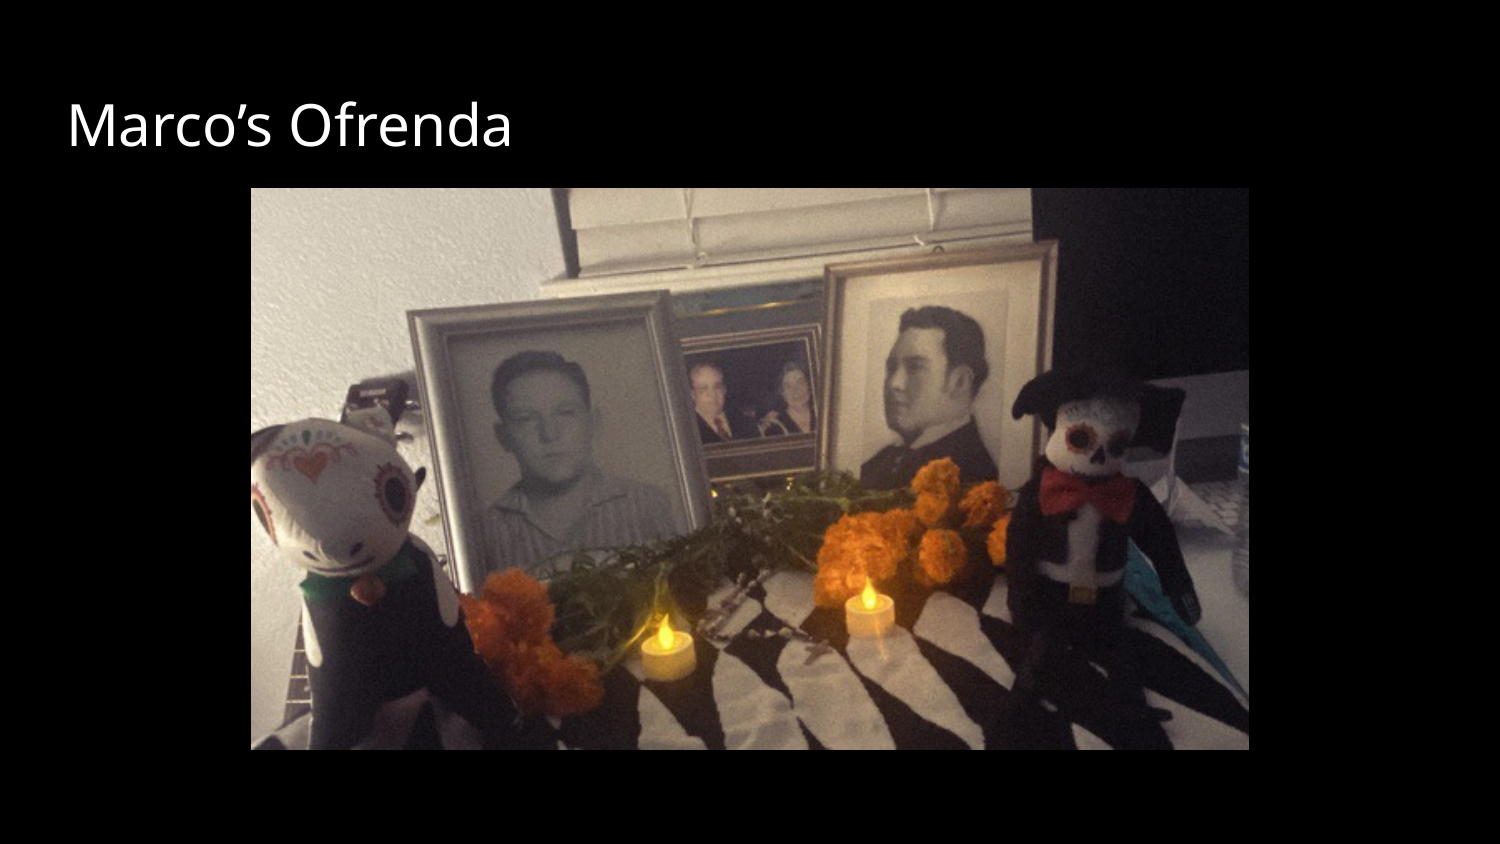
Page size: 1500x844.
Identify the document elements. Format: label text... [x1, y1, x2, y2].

title Marco’s Ofrenda [51, 72, 1449, 167]
picture [250, 188, 1250, 750]
